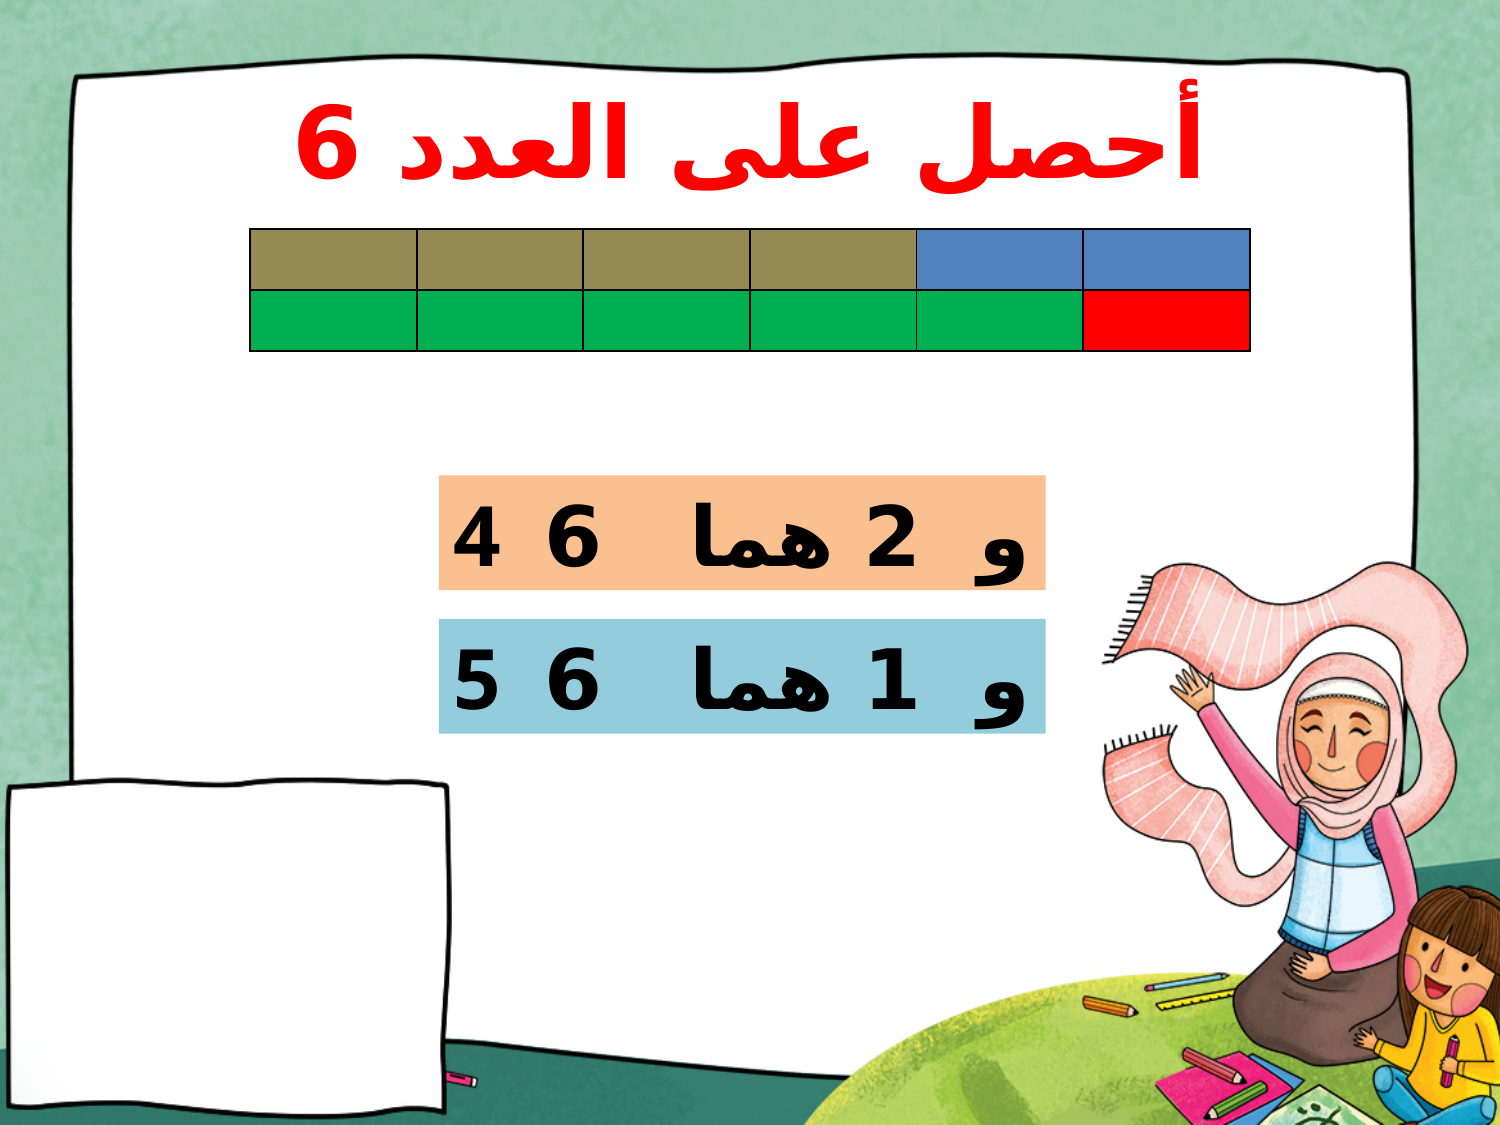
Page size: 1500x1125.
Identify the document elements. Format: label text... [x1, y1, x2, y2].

table_cell [584, 291, 749, 350]
picture [0, 0, 1500, 1125]
table_cell [418, 291, 582, 350]
table_header [418, 230, 582, 289]
table_cell [251, 291, 416, 350]
table_header [584, 230, 749, 289]
text_box 4 و 2 هما 6 [438, 475, 1046, 591]
table_cell [751, 291, 916, 350]
table_header [1084, 230, 1249, 289]
table_header [251, 230, 416, 289]
title أحصل على العدد 6 [75, 45, 1425, 233]
table_header [917, 230, 1082, 289]
table_cell [1084, 291, 1249, 350]
table_cell [917, 291, 1082, 350]
table_header [751, 230, 916, 289]
text_box 5 و 1 هما 6 [438, 618, 1046, 734]
